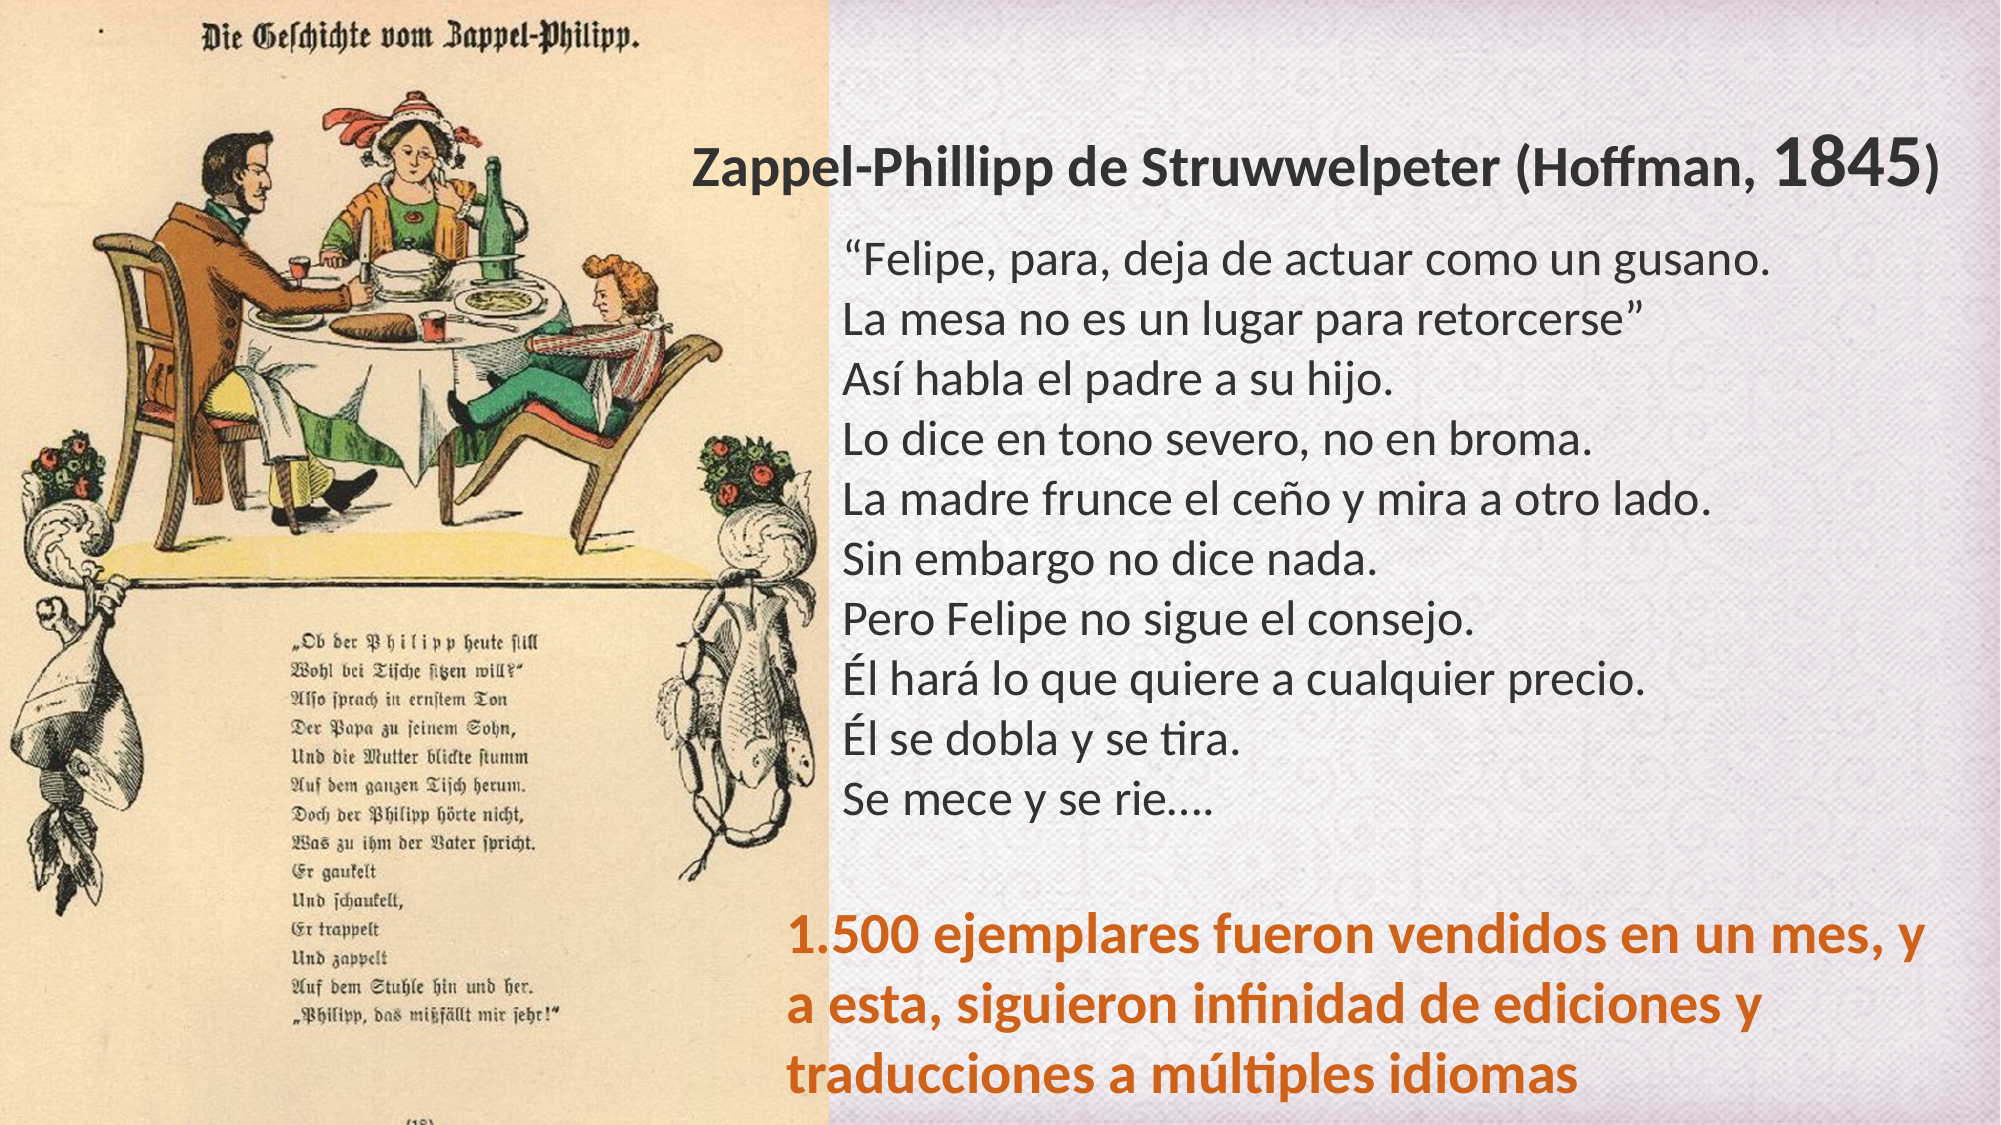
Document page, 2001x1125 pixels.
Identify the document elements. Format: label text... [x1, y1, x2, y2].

text_box 1.500 ejemplares fueron vendidos en un mes, y a esta, siguieron infinidad de ediciones y traducciones a múltiples idiomas [829, 887, 1950, 1113]
text_box Zappel-Phillipp de Struwwelpeter (Hoffman, 1845) [829, 103, 1979, 209]
text_box “Felipe, para, deja de actuar como un gusano. La mesa no es un lugar para retorcerse” Así habla el padre a su hijo. Lo dice en tono severo, no en broma. La madre frunce el ceño y mira a otro lado. Sin embargo no dice nada. Pero Felipe no sigue el consejo. Él hará lo que quiere a cualquier precio. Él se dobla y se tira. Se mece y se rie…. [829, 218, 1829, 833]
picture [829, 0, 2001, 1125]
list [0, 0, 829, 1125]
